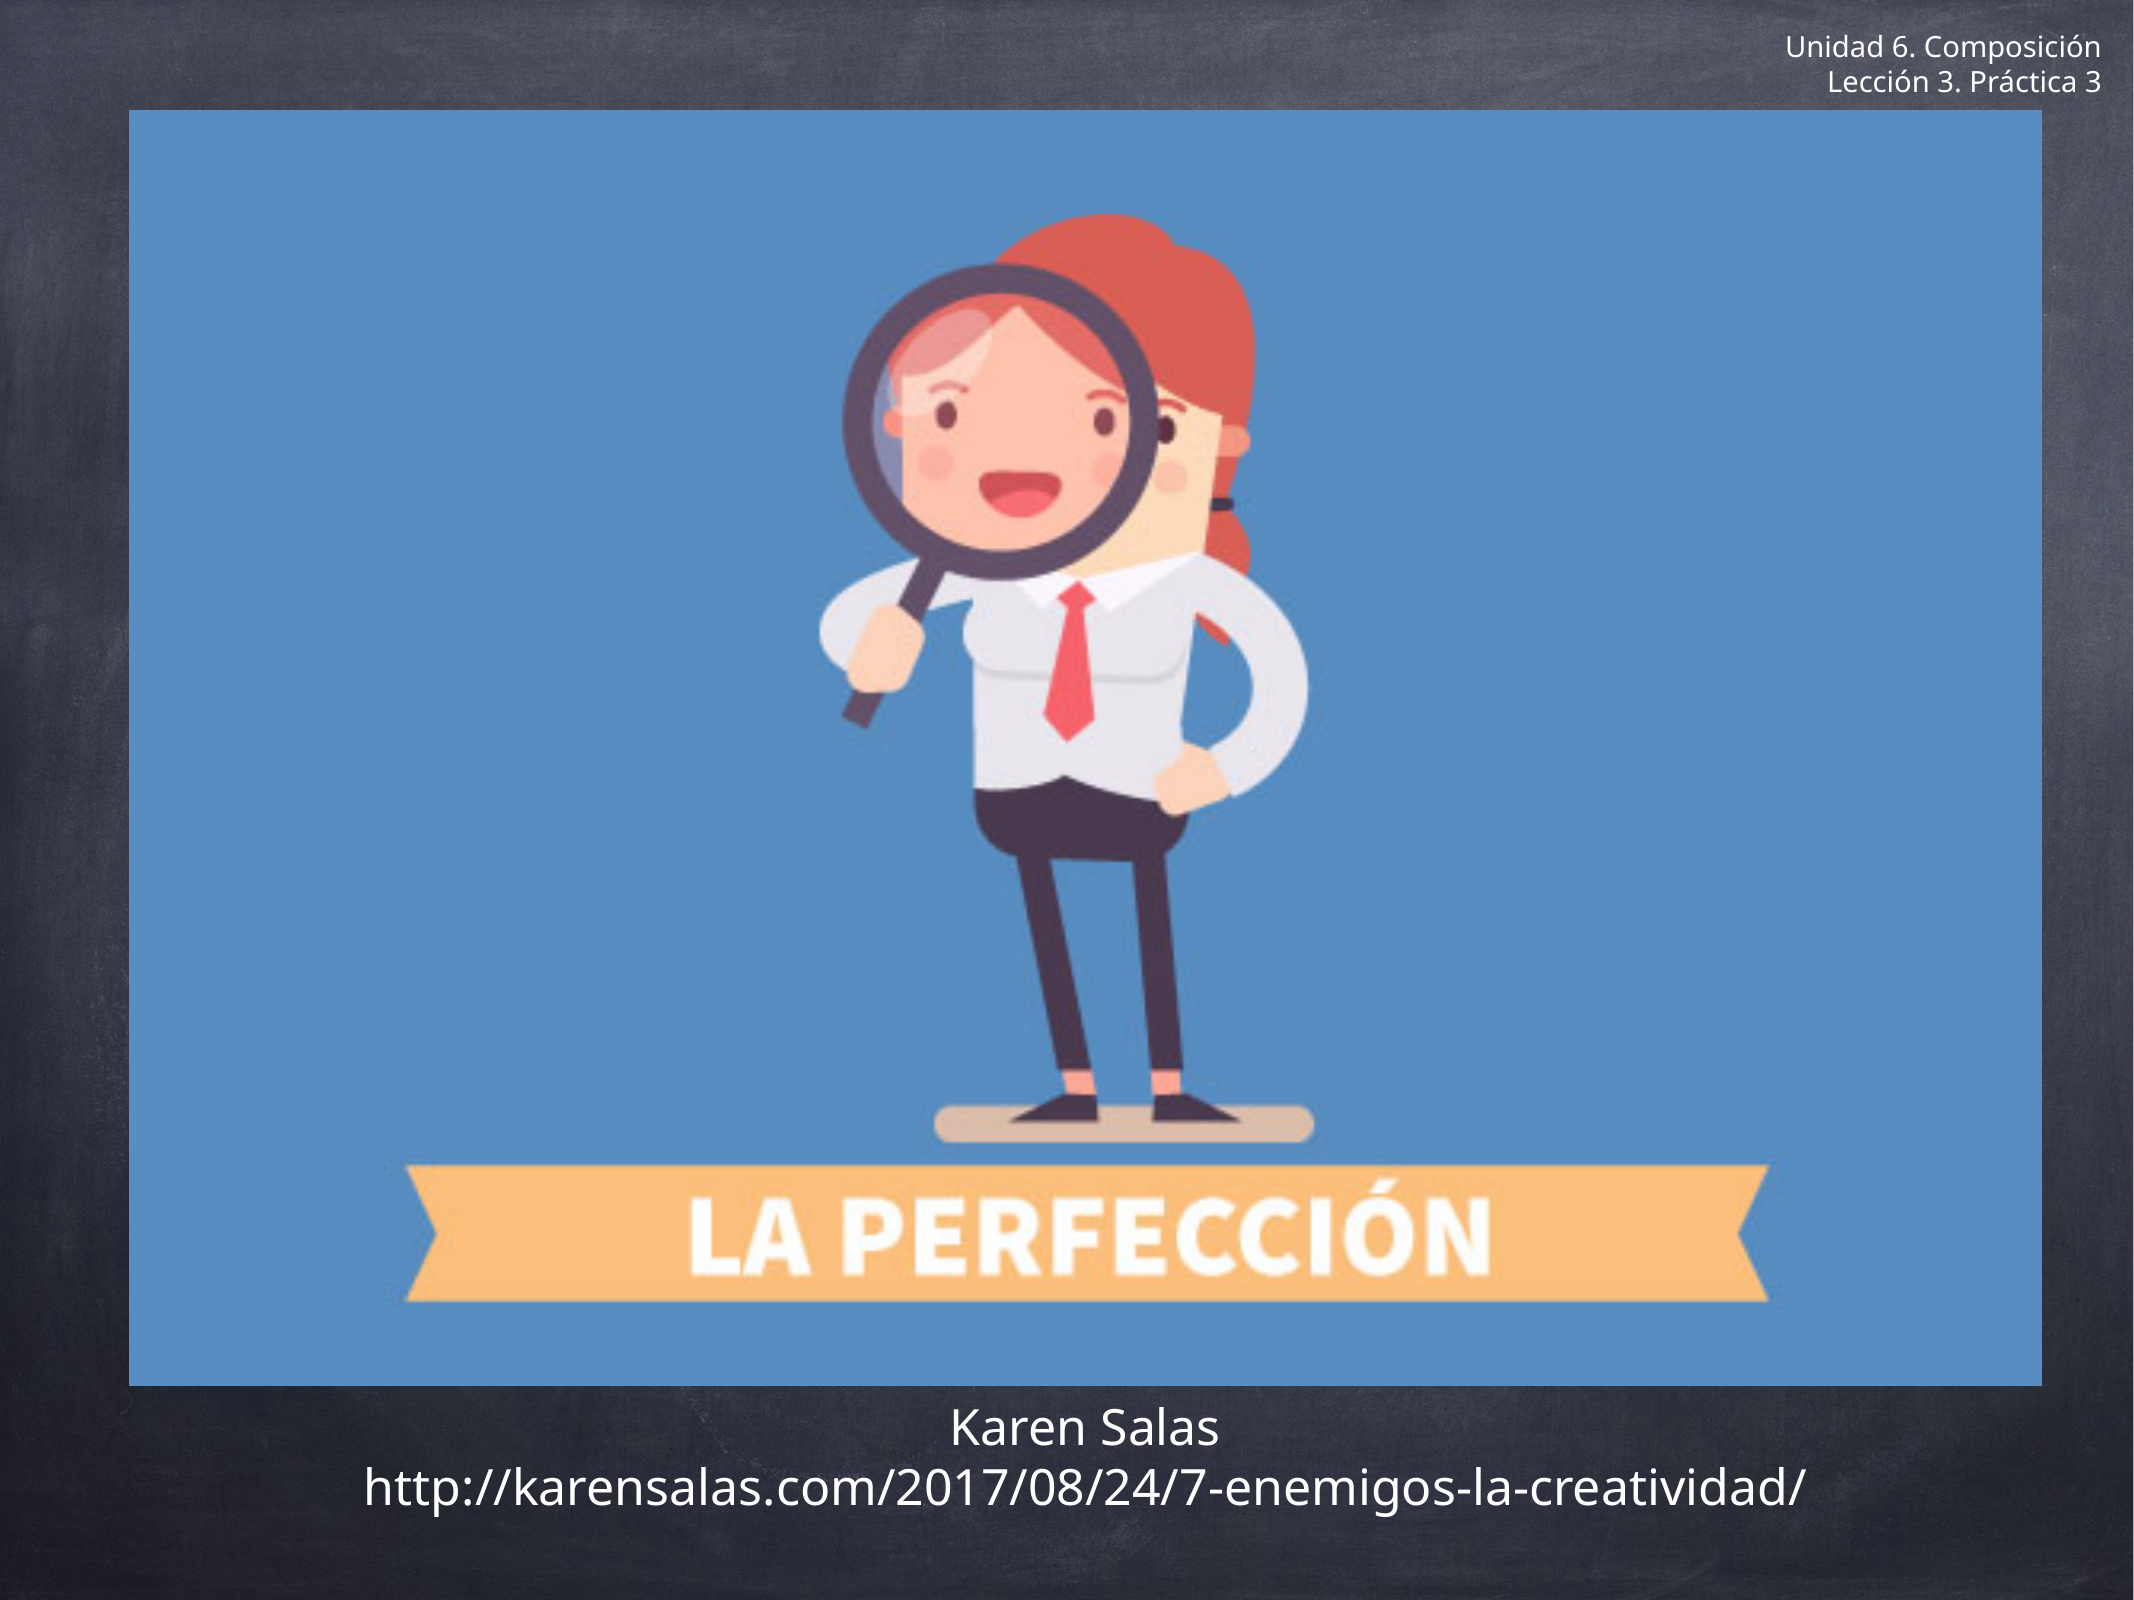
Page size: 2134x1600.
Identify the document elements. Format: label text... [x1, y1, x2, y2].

title Unidad 6. Composición Lección 3. Práctica 3 [1110, 0, 2111, 163]
picture [0, 0, 2134, 1600]
text_box Karen Salas http://karensalas.com/2017/08/24/7-enemigos-la-creatividad/ [355, 1387, 1816, 1524]
